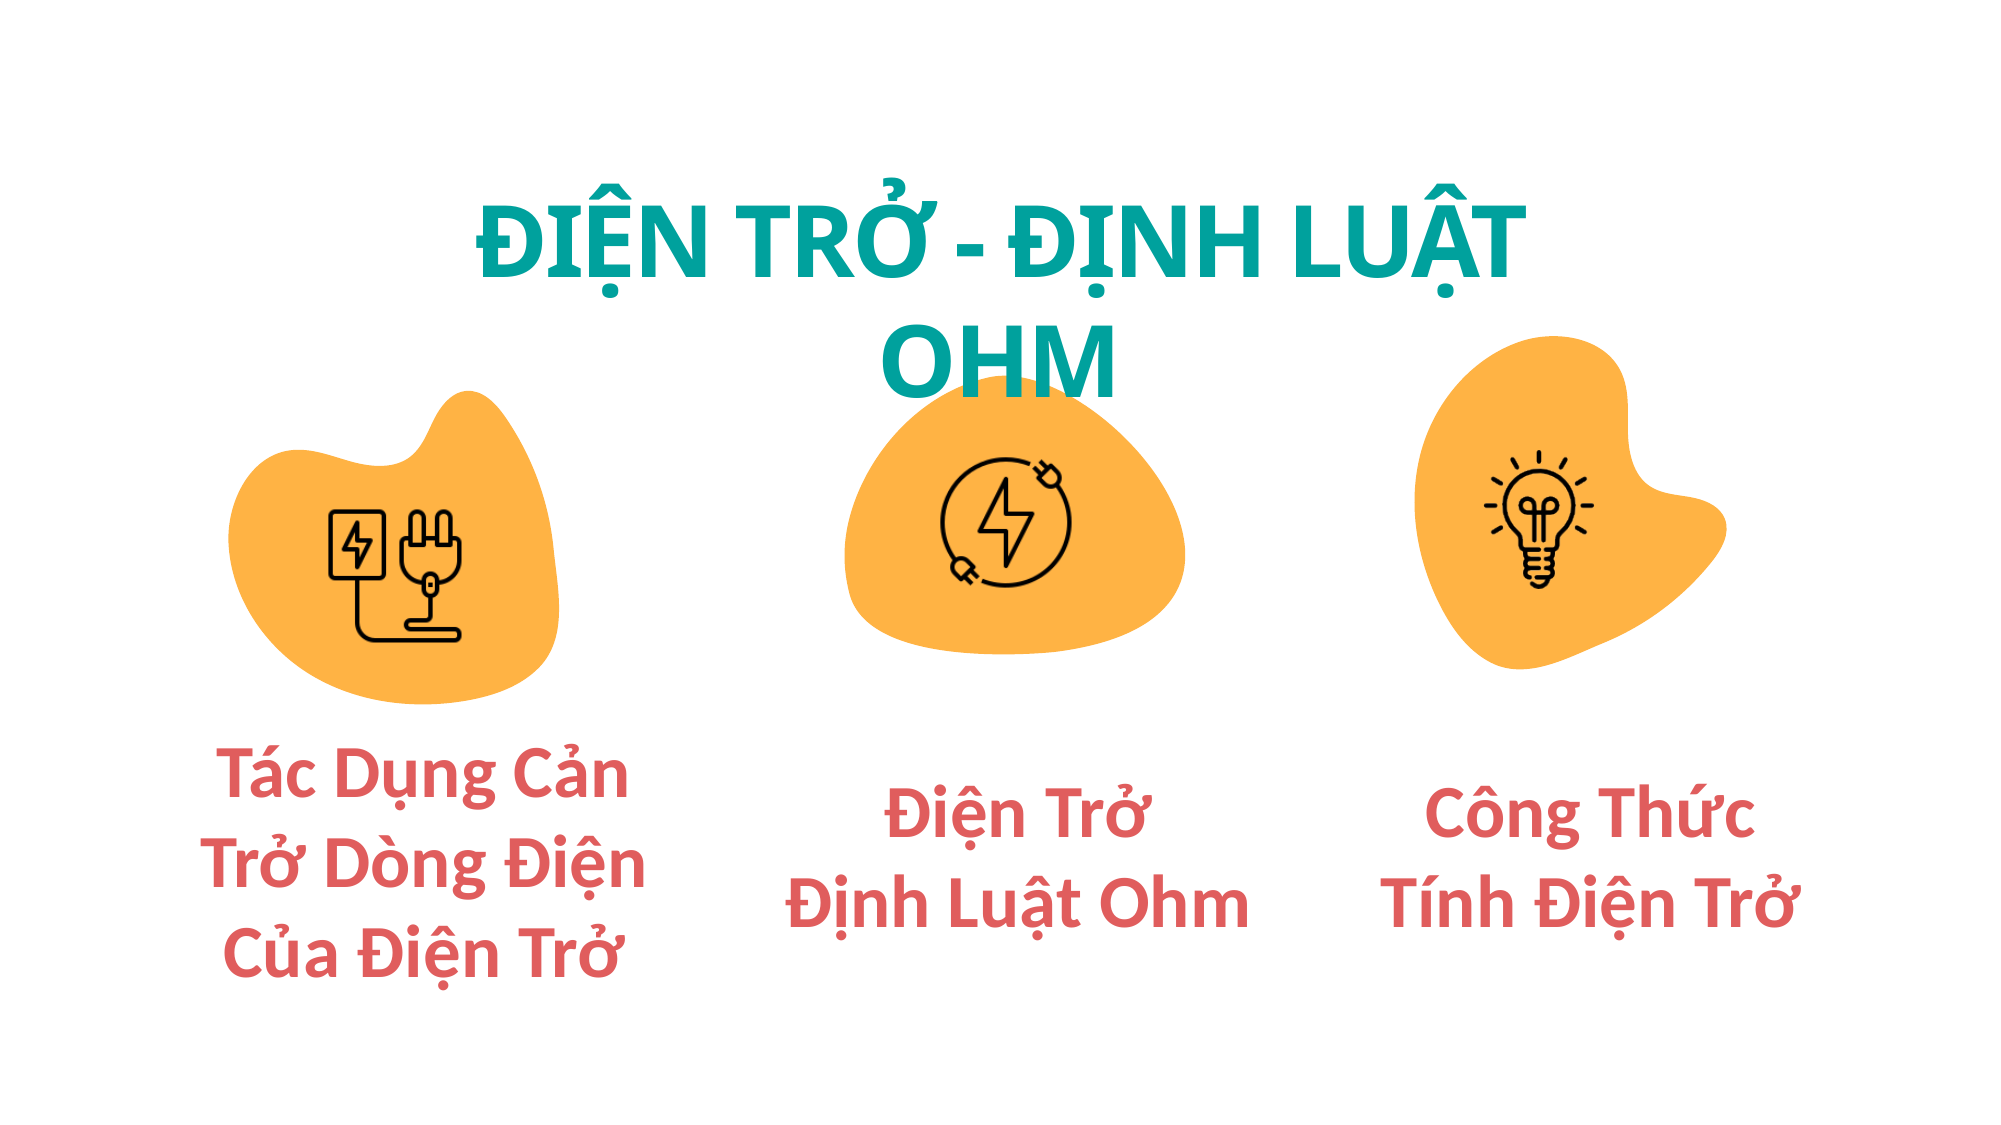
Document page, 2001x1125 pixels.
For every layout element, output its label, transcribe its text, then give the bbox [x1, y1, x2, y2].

text_box [844, 425, 1186, 655]
text_box Công Thức Tính Điện Trở [1348, 754, 1834, 950]
picture [324, 505, 466, 647]
text_box [228, 425, 560, 705]
text_box Tác Dụng Cản Trở Dòng Điện Của Điện Trở [163, 715, 685, 1001]
picture [936, 453, 1076, 592]
text_box Điện Trở Định Luật Ohm [757, 754, 1279, 950]
text_box ĐIỆN TRỞ - ĐỊNH LUẬT OHM [378, 170, 1622, 425]
text_box [1414, 374, 1727, 670]
picture [1470, 450, 1608, 589]
